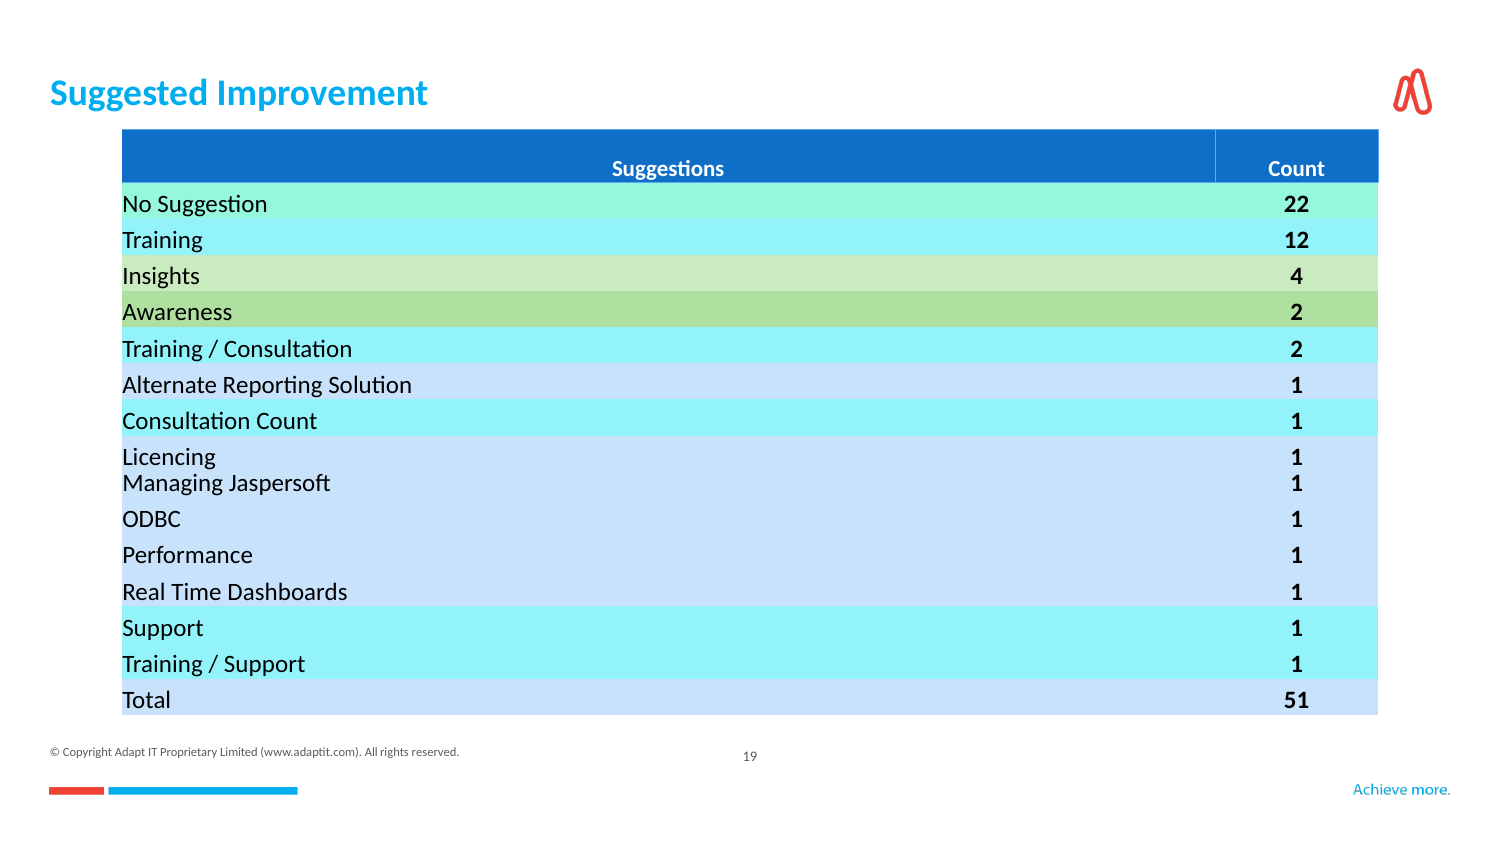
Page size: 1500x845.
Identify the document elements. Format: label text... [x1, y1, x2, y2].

table_cell 1 [1215, 399, 1378, 436]
table_header Count [1216, 130, 1378, 182]
table_cell 1 [1215, 534, 1378, 570]
table_cell Insights [122, 255, 1215, 291]
table_cell Real Time Dashboards [122, 570, 1215, 606]
table_cell Alternate Reporting Solution [122, 363, 1215, 399]
table_cell Consultation Count [122, 399, 1215, 436]
table_cell 1 [1215, 570, 1378, 606]
table_cell 1 [1215, 436, 1378, 472]
table_cell Licencing [122, 436, 1215, 472]
table_cell 51 [1215, 679, 1378, 715]
table_cell Training / Consultation [122, 327, 1215, 363]
table_cell ODBC [122, 498, 1215, 534]
table_cell 22 [1215, 183, 1378, 218]
table_header Suggestions [122, 130, 1215, 182]
table_cell Training [122, 218, 1215, 255]
table_cell Training / Support [122, 643, 1215, 679]
table_cell 1 [1215, 606, 1378, 643]
title Suggested Improvement [50, 50, 1450, 130]
table_cell Total [122, 679, 1215, 715]
picture [1374, 783, 1450, 795]
table_cell No Suggestion [122, 183, 1215, 218]
table_cell Performance [122, 534, 1215, 570]
table_cell 2 [1215, 291, 1378, 327]
table_cell 1 [1215, 363, 1378, 399]
table_cell 1 [1215, 498, 1378, 534]
table_cell Managing Jaspersoft [122, 472, 1215, 498]
table_cell 1 [1215, 472, 1378, 498]
picture [49, 783, 1371, 795]
table_cell Support [122, 606, 1215, 643]
table_cell 4 [1215, 255, 1378, 291]
table_cell 2 [1215, 327, 1378, 363]
table_cell Awareness [122, 291, 1215, 327]
table_cell 12 [1215, 218, 1378, 255]
table_cell 1 [1215, 643, 1378, 679]
